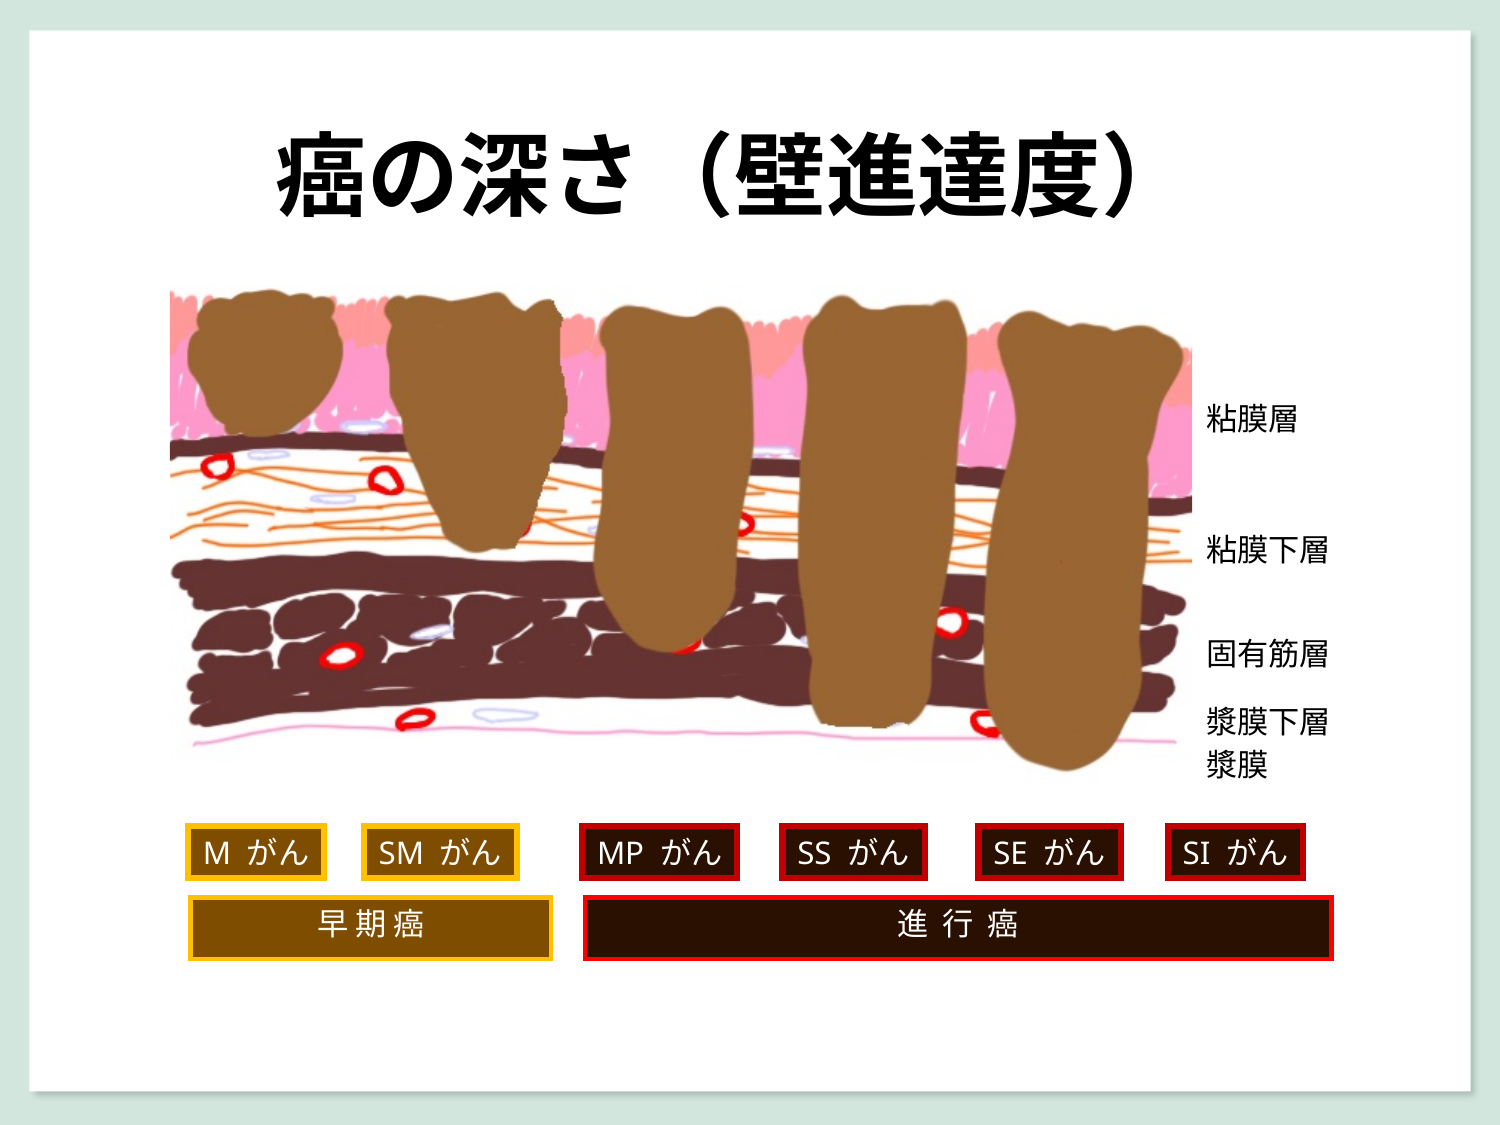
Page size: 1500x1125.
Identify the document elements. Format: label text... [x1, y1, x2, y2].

text_box 粘膜下層 [1197, 522, 1347, 576]
text_box 粘膜層 [1197, 391, 1315, 444]
text_box 漿膜 [1197, 737, 1284, 790]
text_box SI がん [1167, 825, 1304, 879]
text_box 早 期 癌 [190, 897, 552, 959]
text_box M がん [188, 825, 325, 879]
text_box SM がん [363, 825, 517, 879]
text_box 固有筋層 [1197, 627, 1347, 680]
text_box 癌の深さ（壁進達度） [260, 110, 1209, 235]
text_box MP がん [582, 825, 738, 879]
text_box 進 行 癌 [584, 897, 1332, 959]
picture [169, 267, 1193, 815]
text_box SS がん [782, 825, 925, 879]
text_box 漿膜下層 [1197, 694, 1347, 747]
text_box SE がん [978, 825, 1121, 879]
